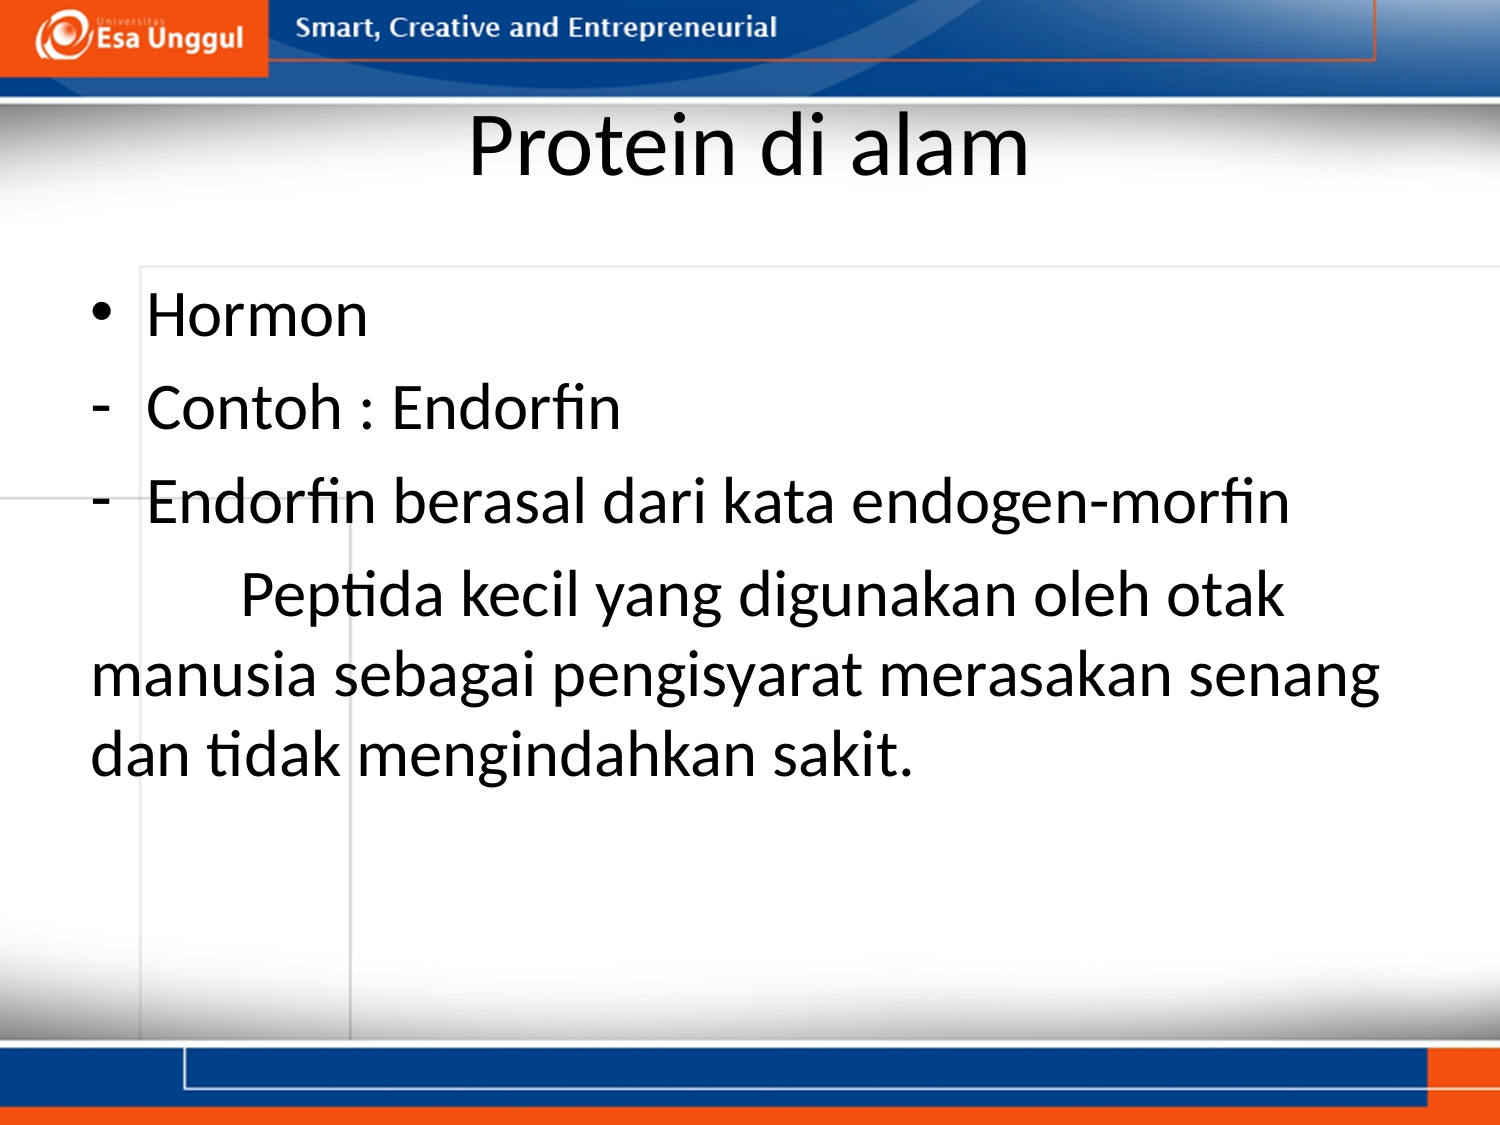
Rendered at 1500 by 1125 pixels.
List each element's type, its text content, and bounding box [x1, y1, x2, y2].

list Hormon Contoh : Endorfin Endorfin berasal dari kata endogen-morfin Peptida kecil yang digunakan oleh otak manusia sebagai pengisyarat merasakan senang dan tidak mengindahkan sakit. [75, 262, 1425, 1005]
title Protein di alam [75, 45, 1425, 233]
picture [0, 0, 1500, 1125]
